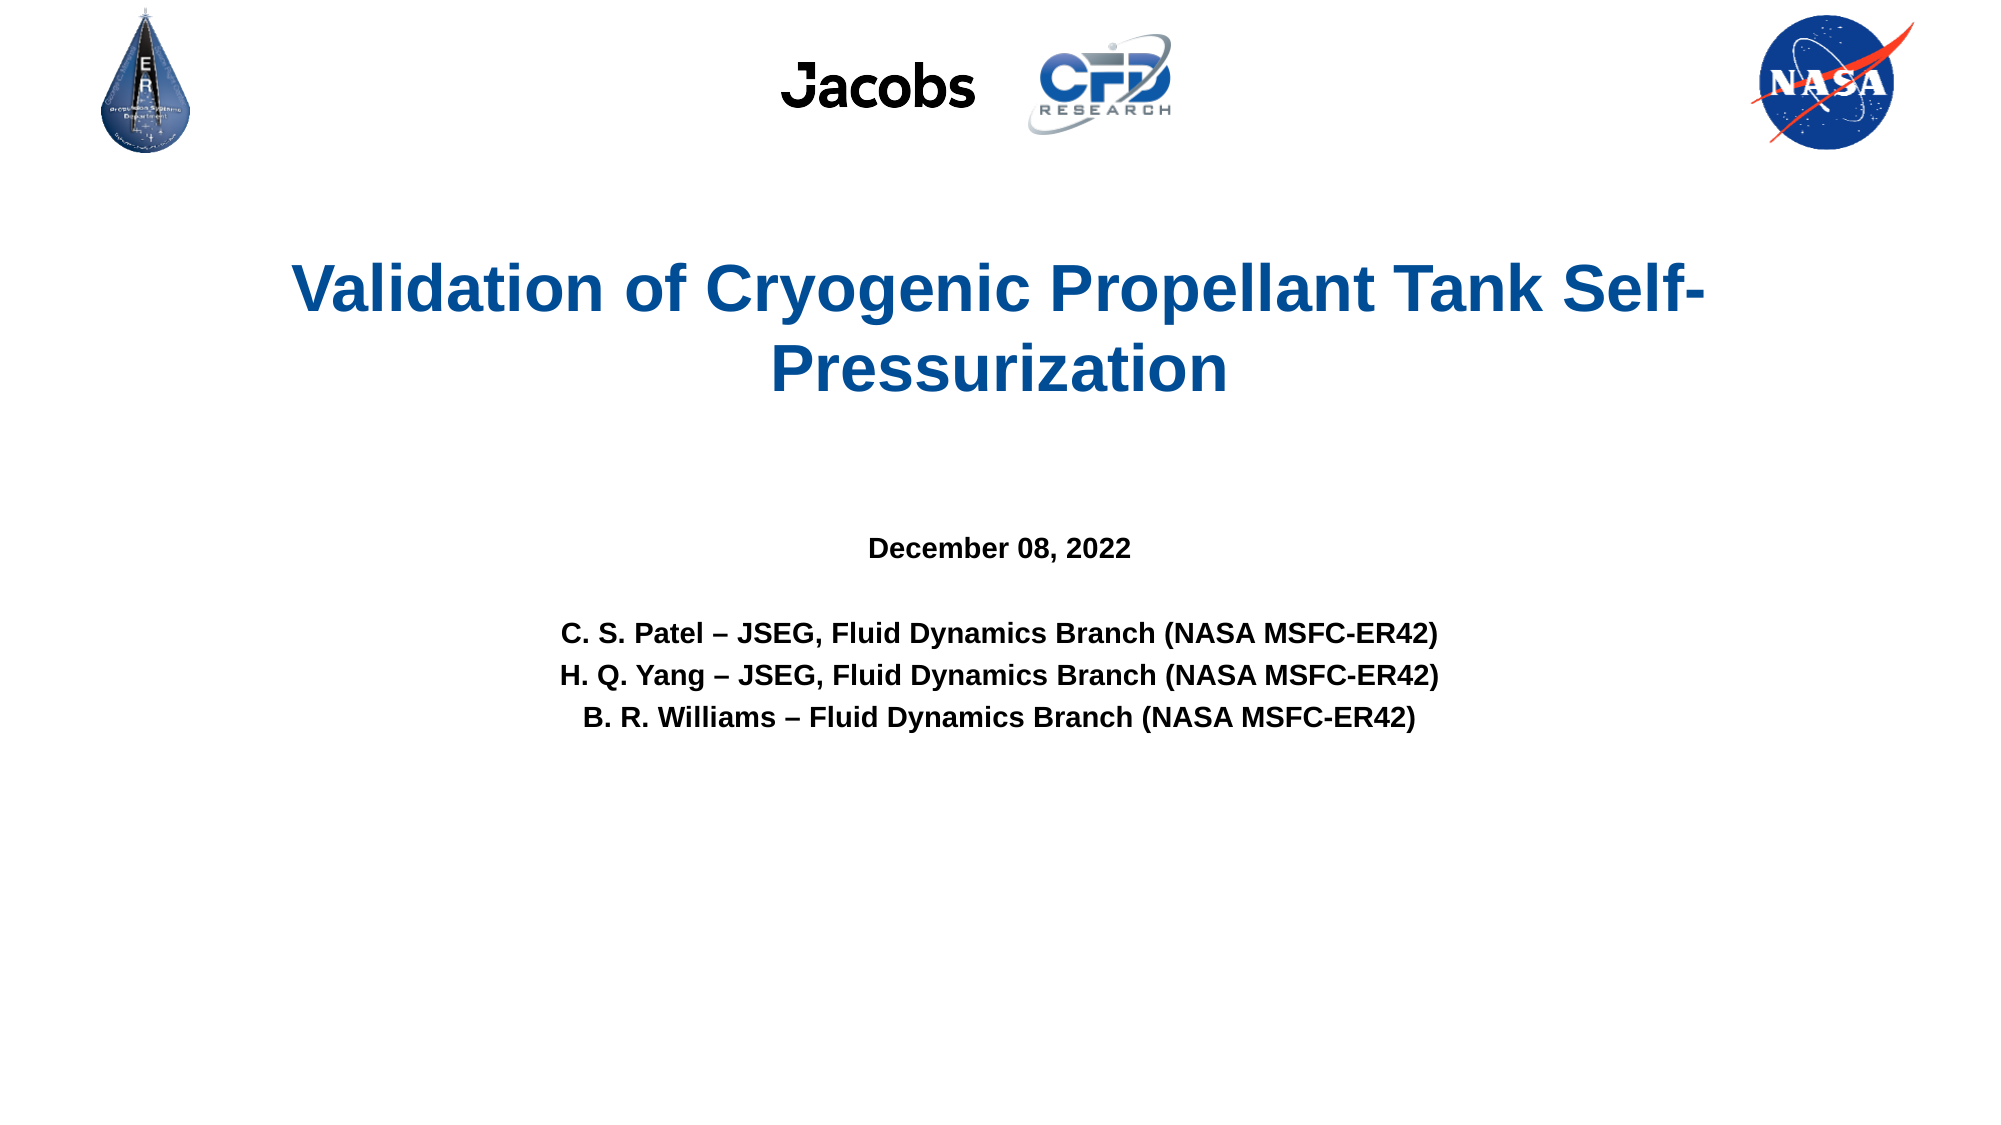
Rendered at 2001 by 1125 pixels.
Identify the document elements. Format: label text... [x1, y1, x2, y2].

title Validation of Cryogenic Propellant Tank Self-Pressurization [99, 212, 1900, 438]
subtitle December 08, 2022 C. S. Patel – JSEG, Fluid Dynamics Branch (NASA MSFC-ER42) H. Q. Yang – JSEG, Fluid Dynamics Branch (NASA MSFC-ER42) B. R. Williams – Fluid Dynamics Branch (NASA MSFC-ER42) [99, 487, 1900, 818]
picture [1025, 31, 1176, 137]
picture [781, 62, 975, 108]
picture [99, 7, 192, 153]
picture [1748, 12, 1919, 156]
